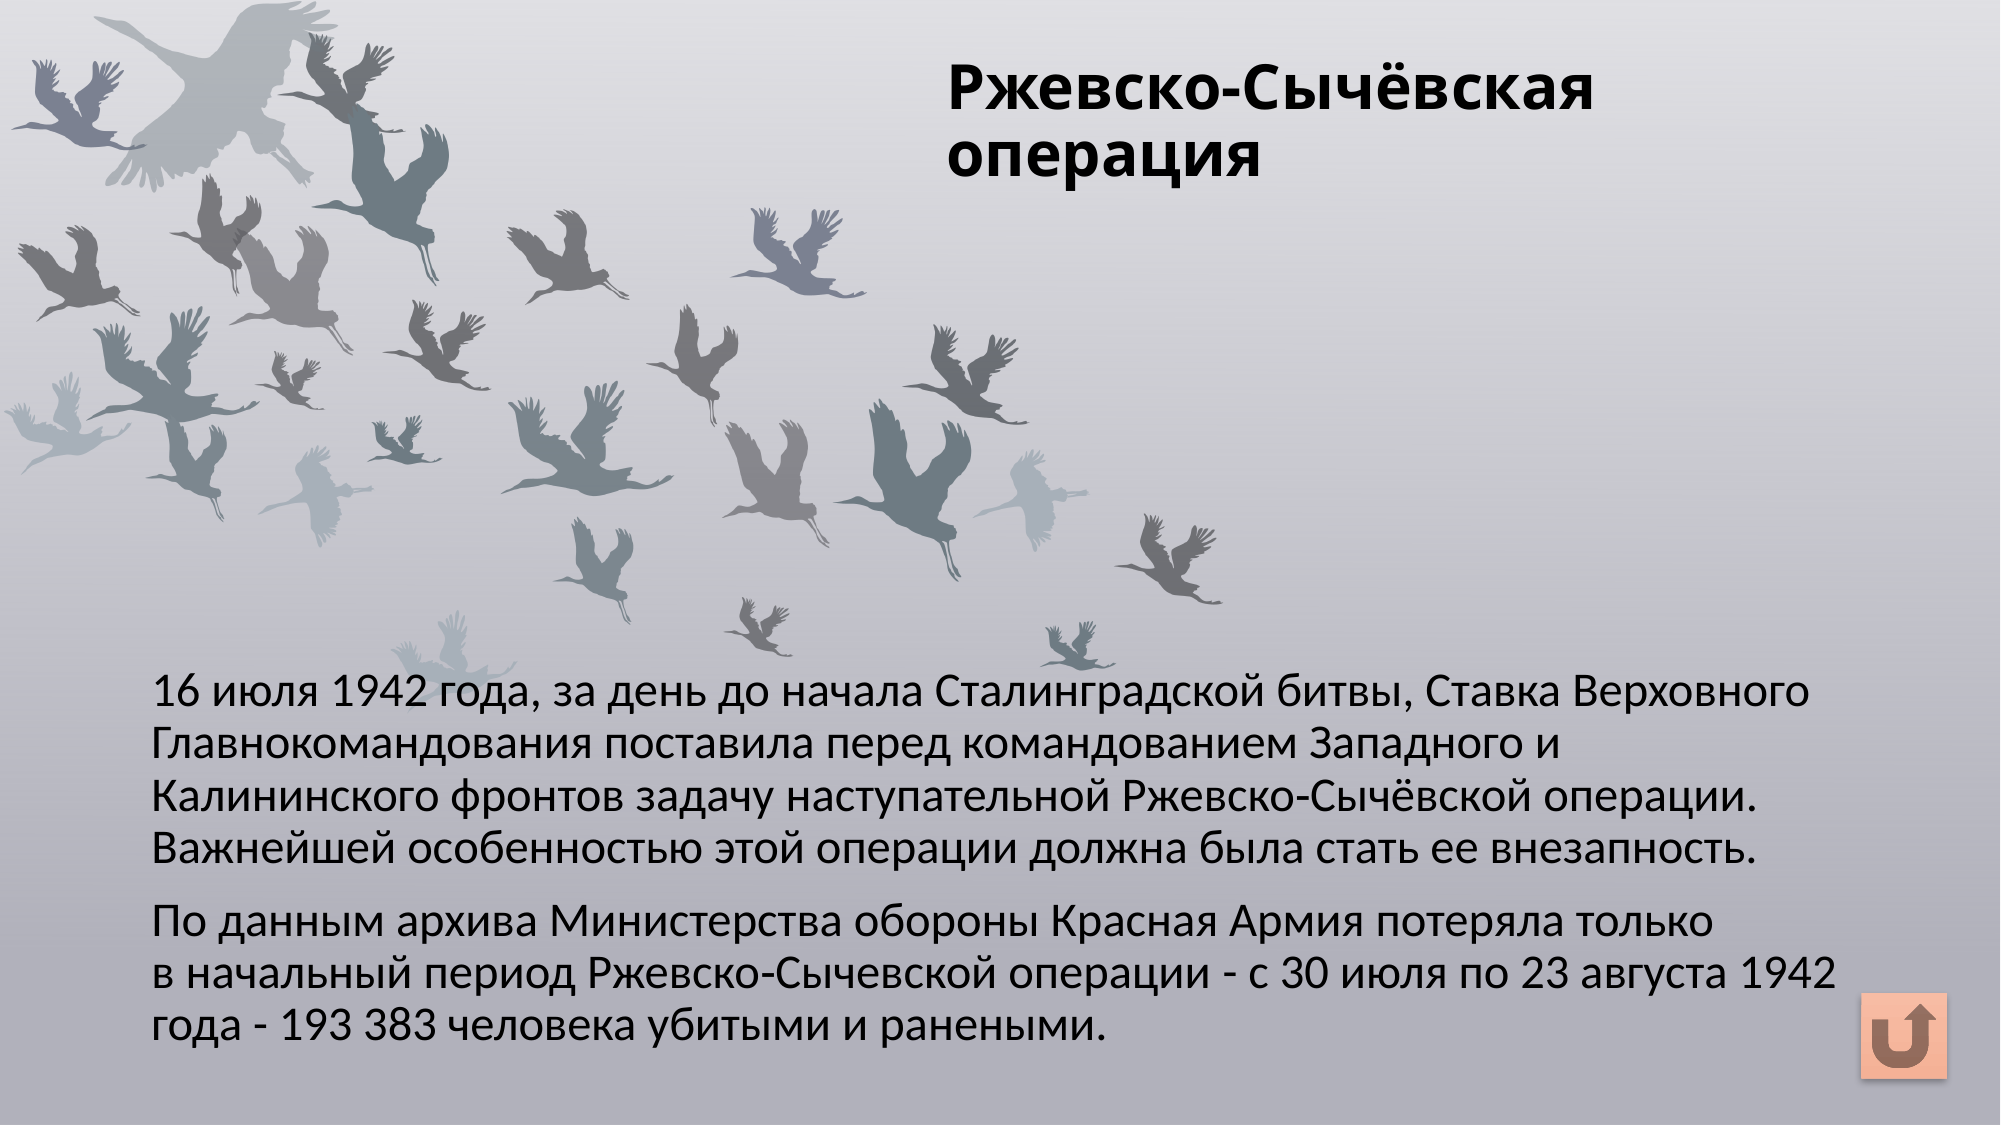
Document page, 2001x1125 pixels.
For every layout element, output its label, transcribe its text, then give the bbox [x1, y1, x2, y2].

picture [0, 0, 2001, 1125]
text_box [1861, 992, 1948, 1079]
list 16 июля 1942 года, за день до начала Сталинградской битвы, Ставка Верховного Главнокомандования поставила перед командованием Западного и Калининского фронтов задачу наступательной Ржевско‑Сычёвской операции. Важнейшей особенностью этой операции должна была стать ее внезапность. По данным архива Министерства обороны Красная Армия потеряла только в начальный период Ржевско‑Сычевской операции - с 30 июля по 23 августа 1942 года - 193 383 человека убитыми и ранеными. [136, 657, 1862, 1103]
title Ржевско-Сычёвская операция [930, 47, 1903, 198]
